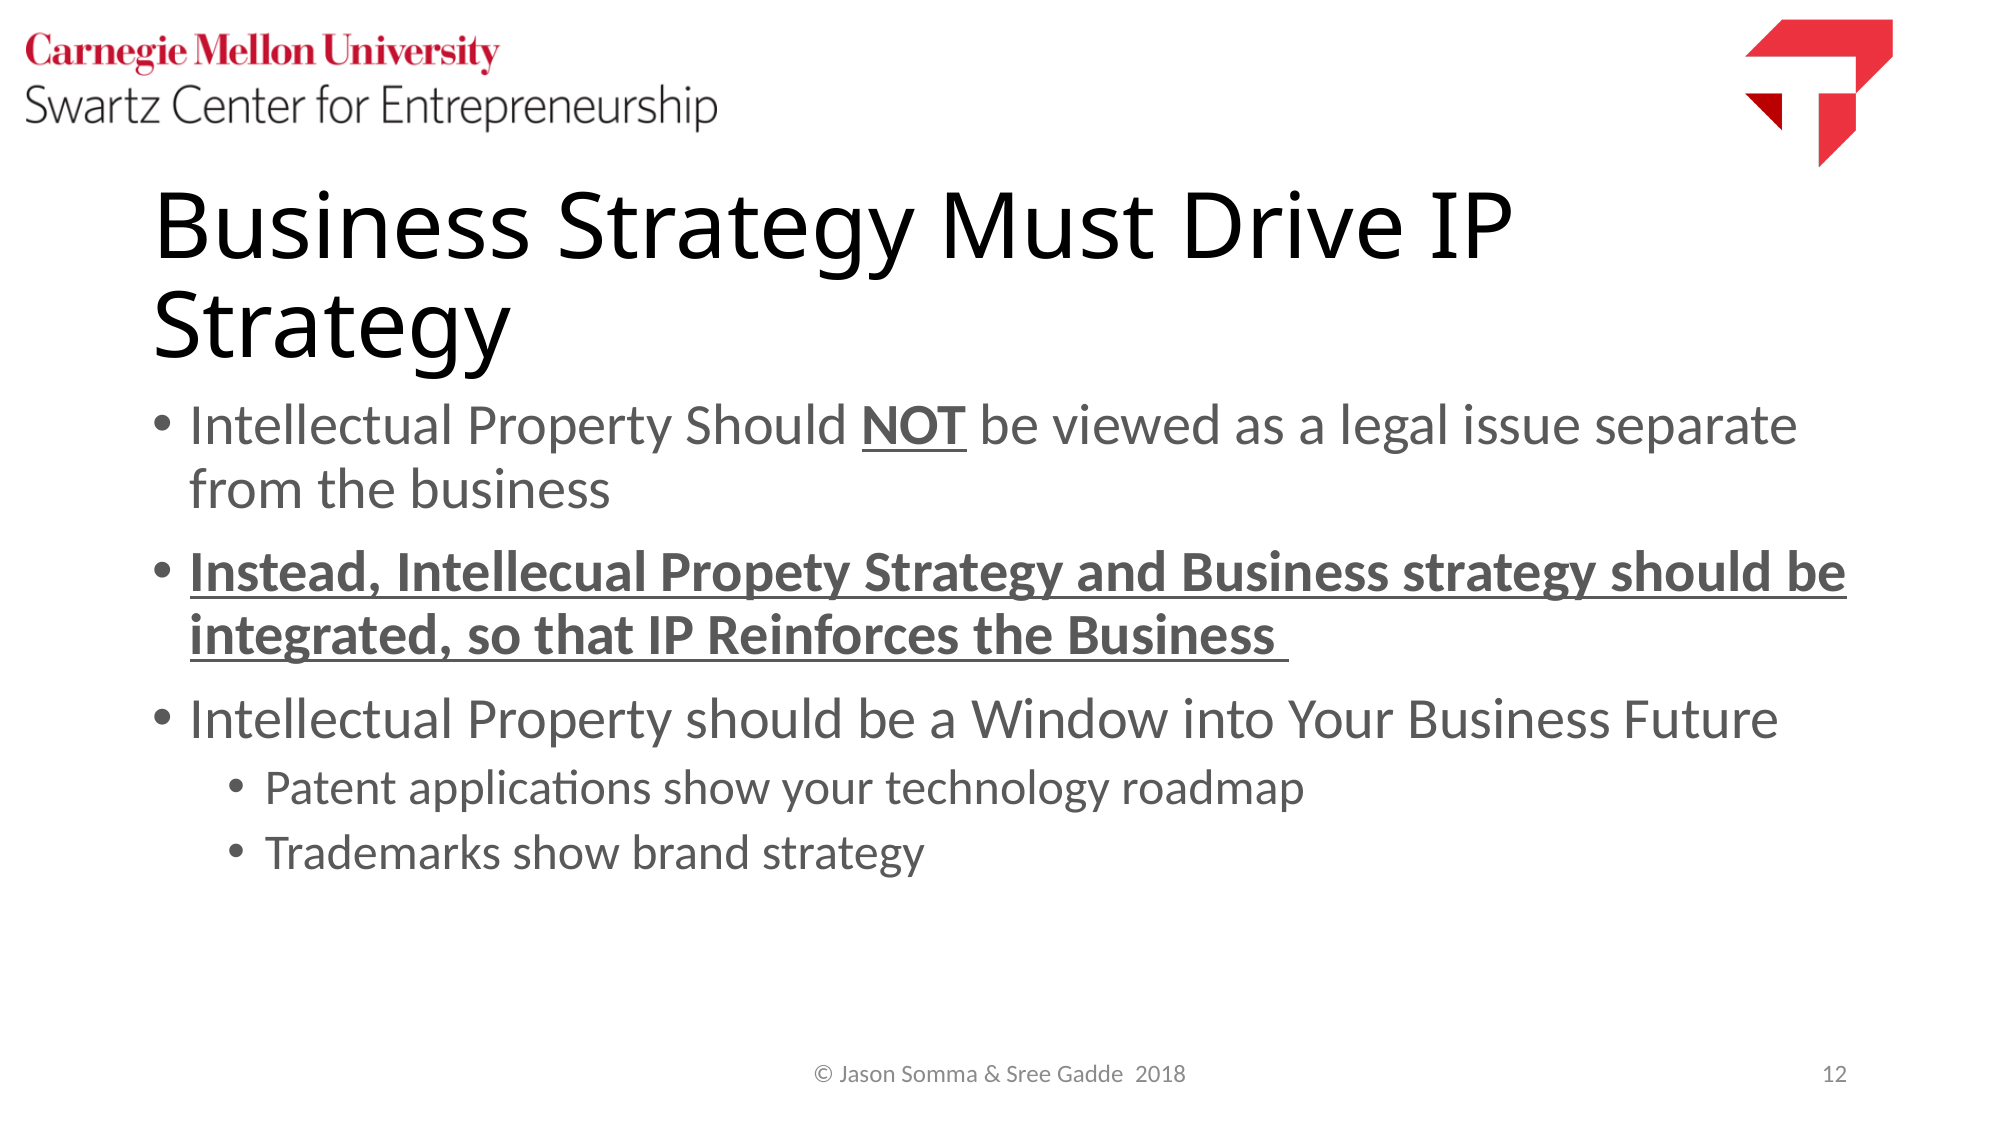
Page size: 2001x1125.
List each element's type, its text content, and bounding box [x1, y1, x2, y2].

title Business Strategy Must Drive IP Strategy [137, 169, 1863, 387]
footer © Jason Somma & Sree Gadde 2018 [662, 1042, 1338, 1103]
list Intellectual Property Should NOT be viewed as a legal issue separate from the business Instead, Intellecual Propety Strategy and Business strategy should be integrated, so that IP Reinforces the Business Intellectual Property should be a Window into Your Business Future Patent applications show your technology roadmap Trademarks show brand strategy [137, 387, 1863, 1038]
slide_number 12 [1412, 1042, 1863, 1103]
picture [1739, 13, 1899, 173]
picture [26, 25, 717, 141]
